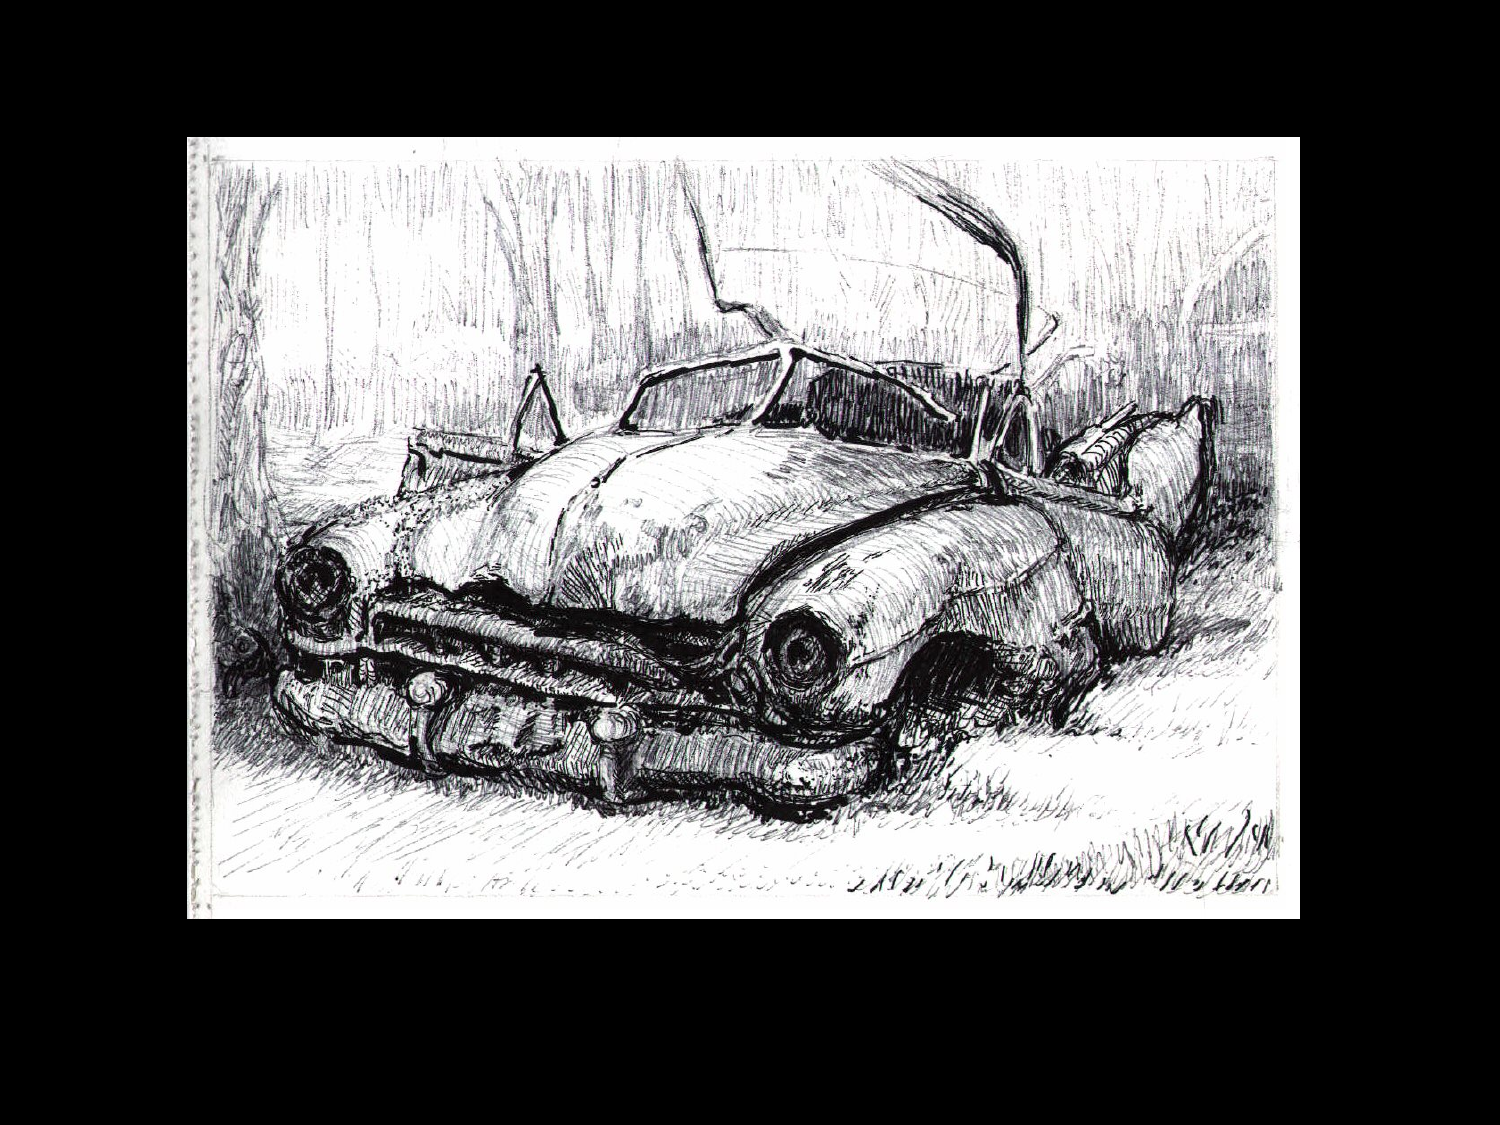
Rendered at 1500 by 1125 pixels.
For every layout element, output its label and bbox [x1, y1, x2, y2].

picture [187, 137, 1301, 919]
